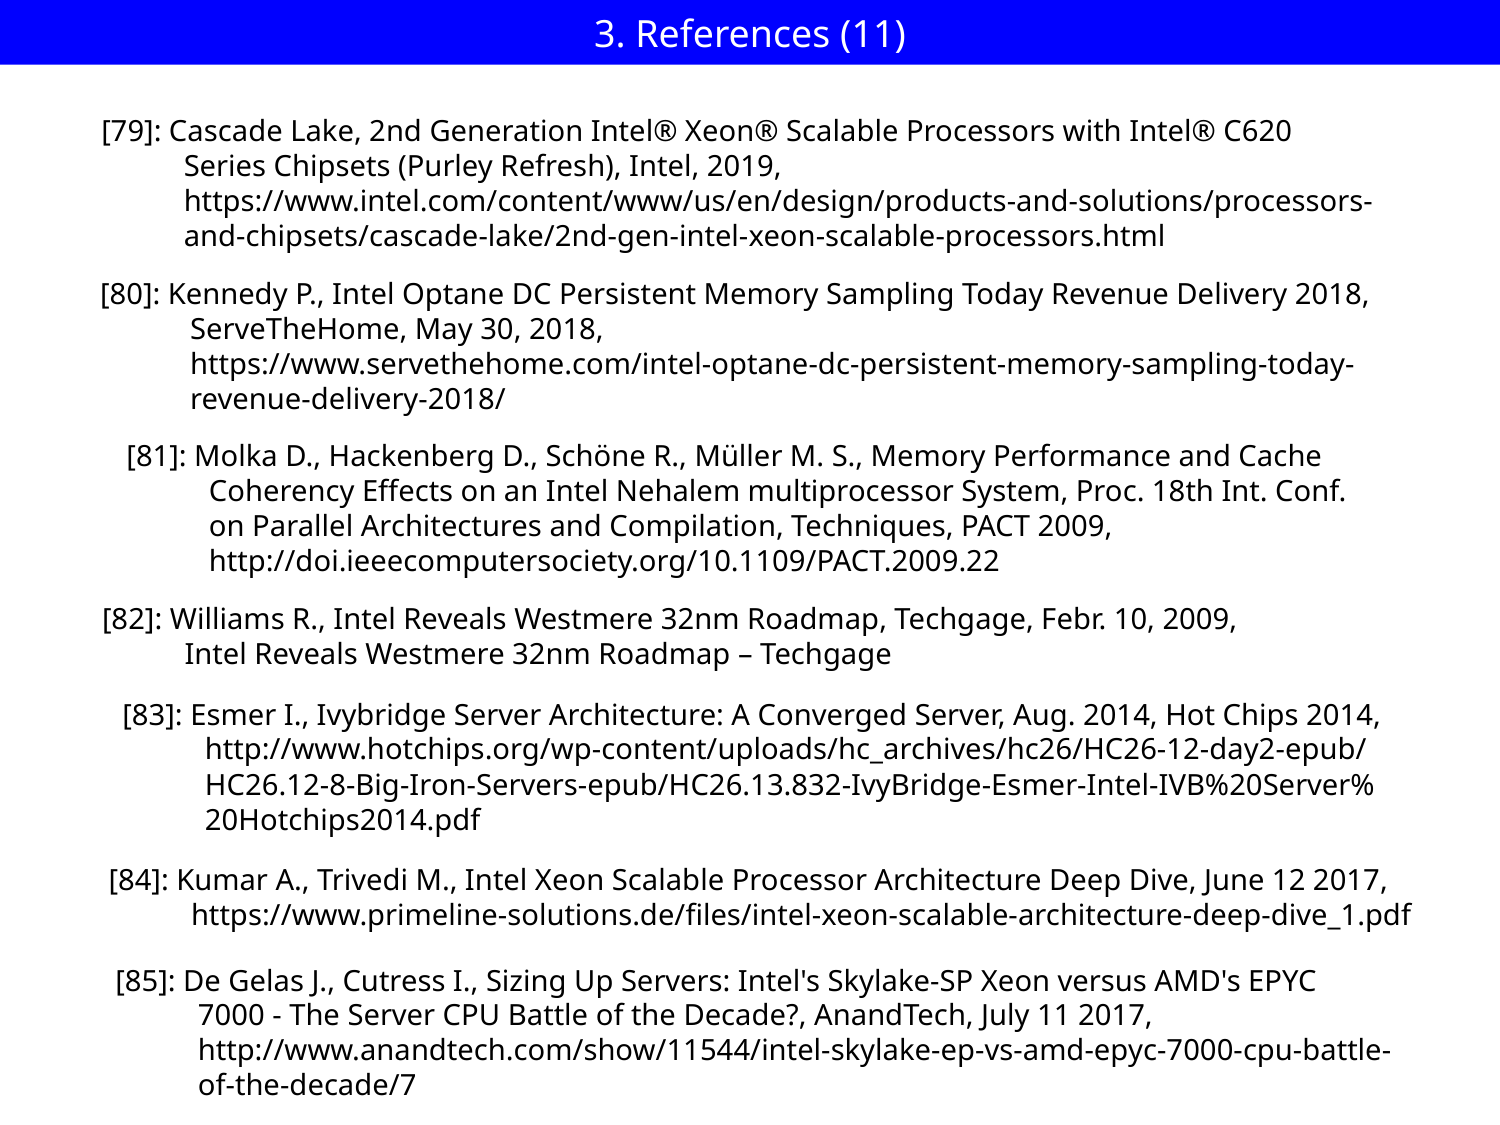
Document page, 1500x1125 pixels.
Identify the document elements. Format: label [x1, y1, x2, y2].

text_box [93, 853, 1427, 939]
text_box [107, 688, 1397, 844]
title [0, 0, 1500, 65]
text_box [87, 592, 1253, 678]
text_box [100, 954, 1408, 1109]
text_box [111, 430, 1363, 585]
text_box [85, 105, 1389, 423]
